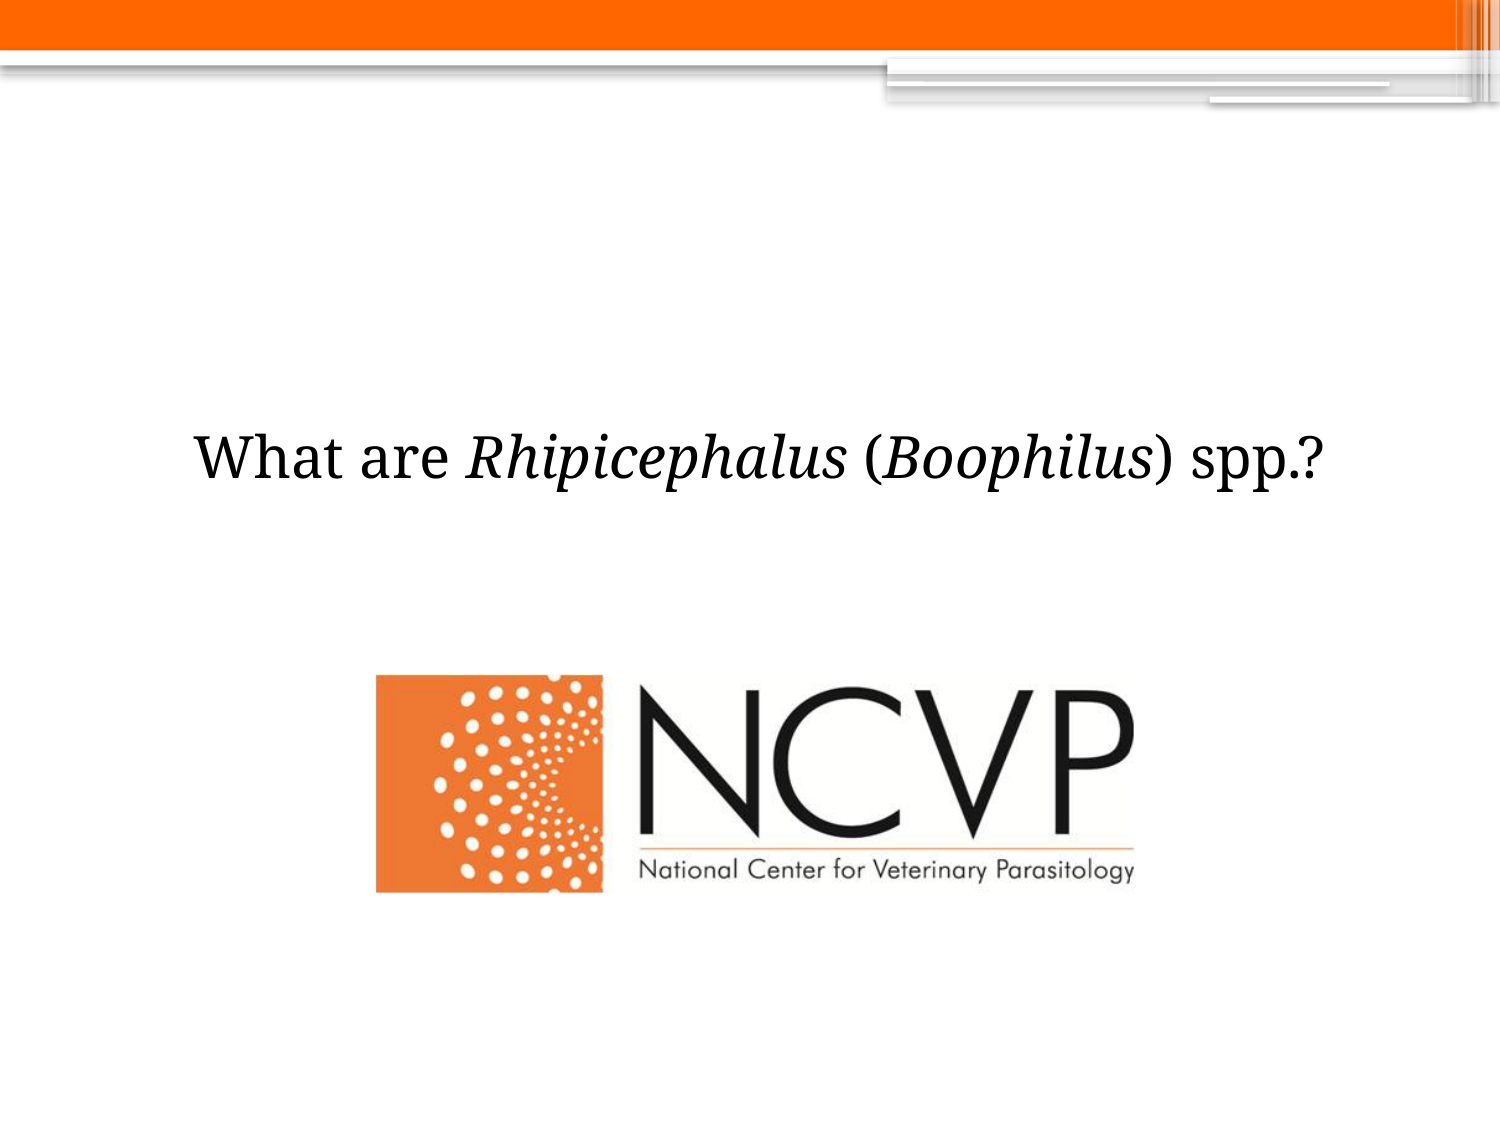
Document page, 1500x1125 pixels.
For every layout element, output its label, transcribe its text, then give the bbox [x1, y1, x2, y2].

list What are Rhipicephalus (Boophilus) spp.? [75, 412, 1425, 1005]
picture [374, 674, 1135, 895]
